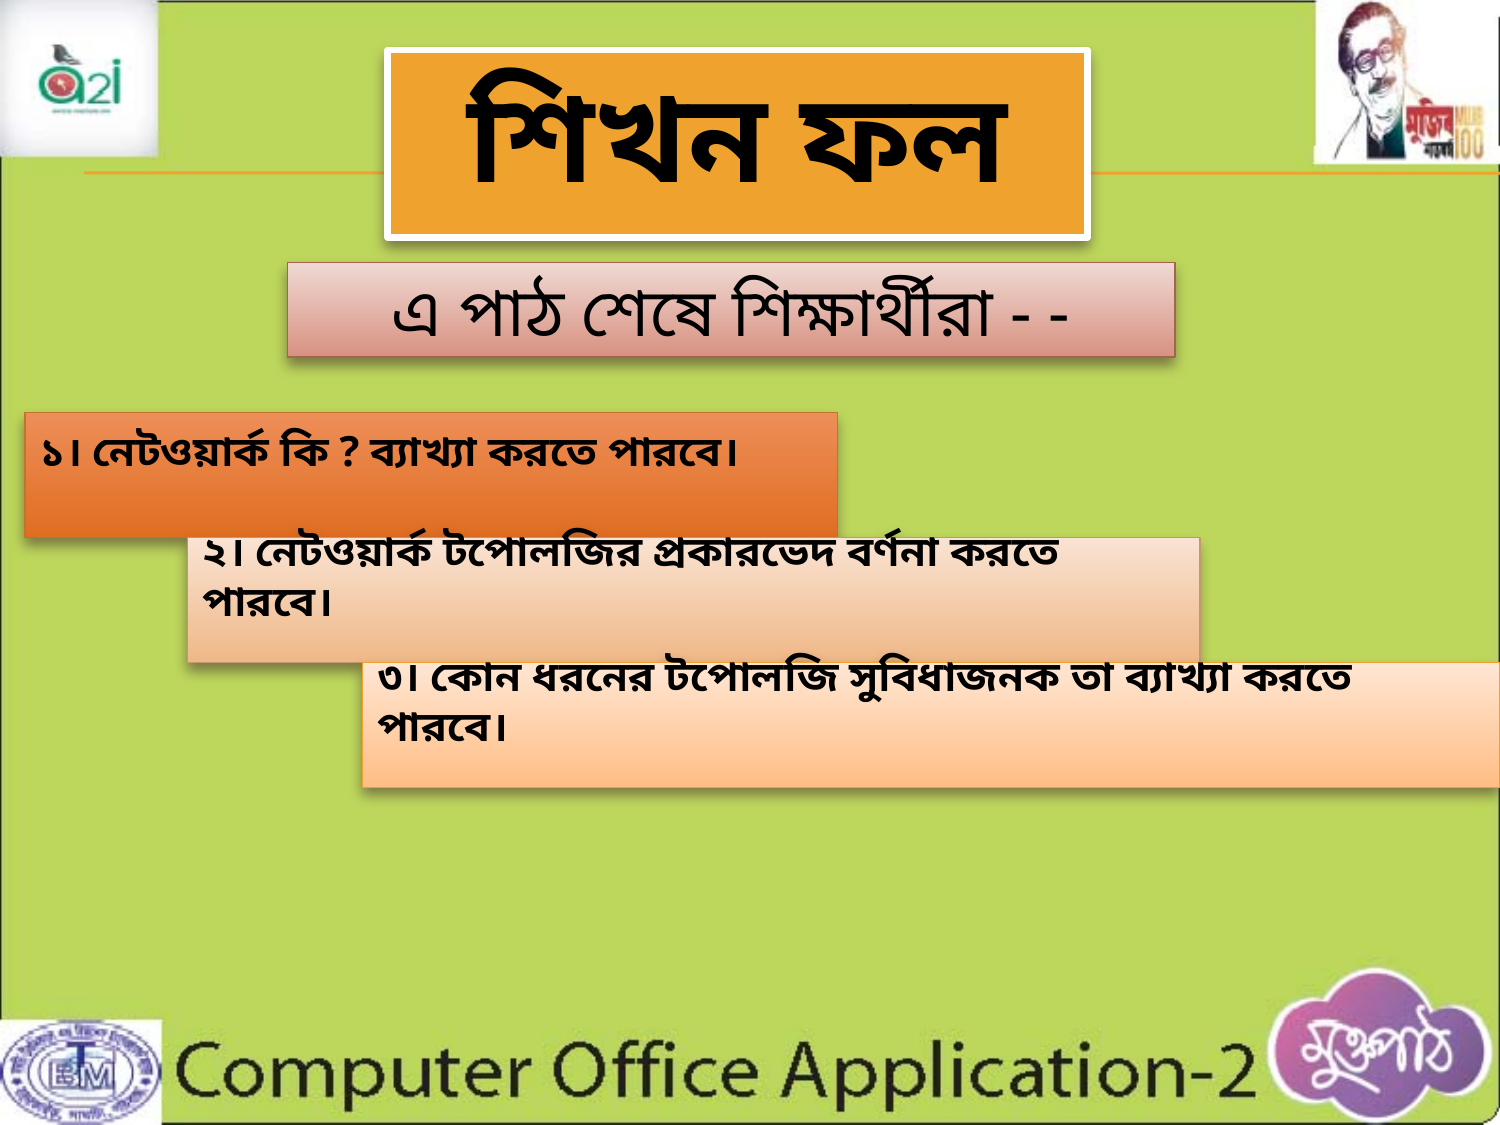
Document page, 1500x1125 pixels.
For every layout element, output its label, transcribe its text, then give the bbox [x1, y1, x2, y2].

picture [0, 0, 1500, 1125]
text_box ১। নেটওয়ার্ক কি ? ব্যাখ্যা করতে পারবে। [24, 412, 838, 538]
text_box [112, 675, 1463, 1075]
text_box এ পাঠ শেষে শিক্ষার্থীরা - - [287, 262, 1176, 358]
text_box ৩। কোন ধরনের টপোলজি সুবিধাজনক তা ব্যাখ্যা করতে পারবে। [362, 662, 1500, 788]
text_box ২। নেটওয়ার্ক টপোলজির প্রকারভেদ বর্ণনা করতে পারবে। [187, 537, 1201, 663]
text_box শিখন ফল [384, 47, 1091, 241]
